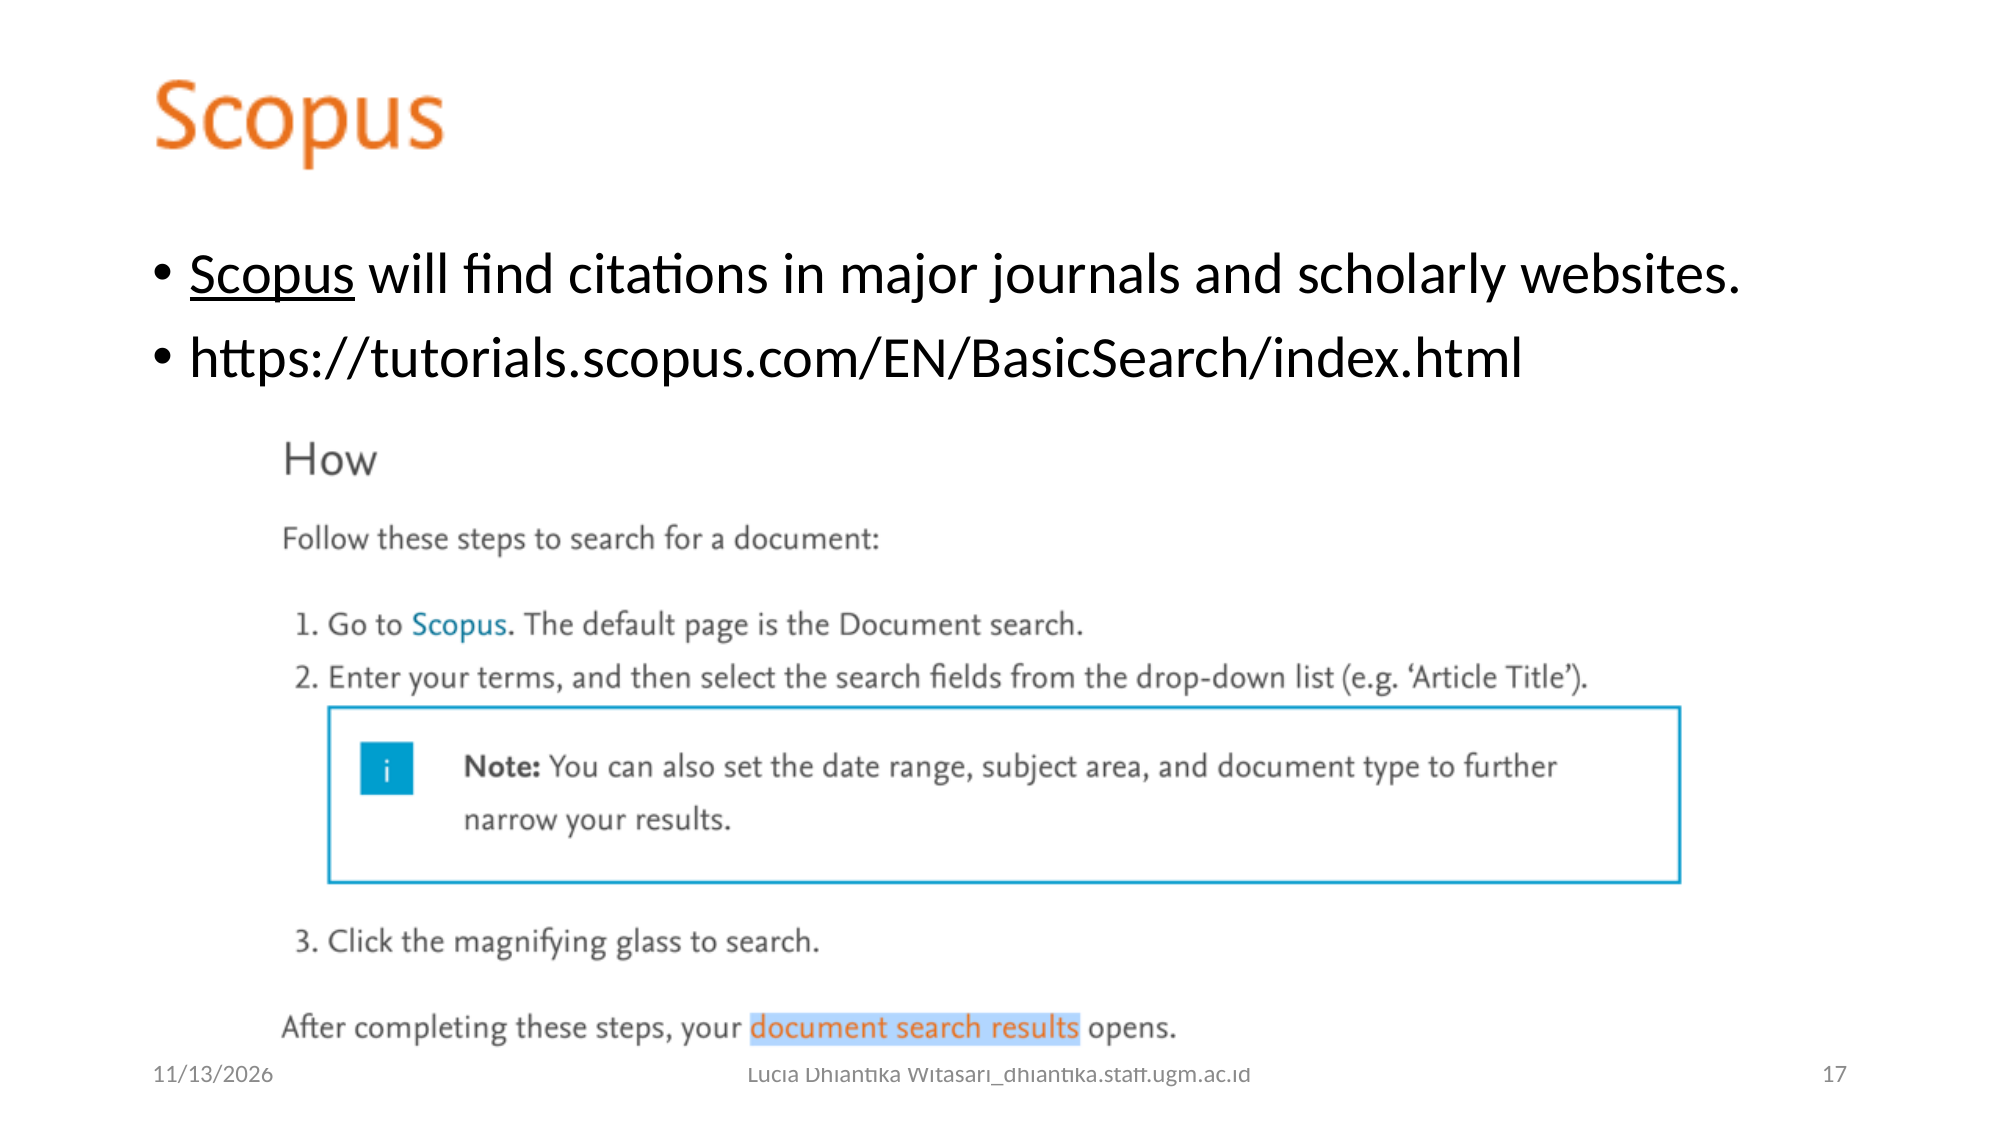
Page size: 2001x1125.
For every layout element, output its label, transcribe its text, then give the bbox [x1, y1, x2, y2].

footer Lucia Dhiantika Witasari_dhiantika.staff.ugm.ac.id [662, 1068, 1338, 1103]
slide_number 17 [1412, 1042, 1863, 1103]
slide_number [137, 1042, 588, 1103]
picture [137, 55, 476, 201]
picture [262, 425, 1710, 1068]
list Scopus will find citations in major journals and scholarly websites. https://tutorials.scopus.com/EN/BasicSearch/index.html [137, 235, 1863, 461]
